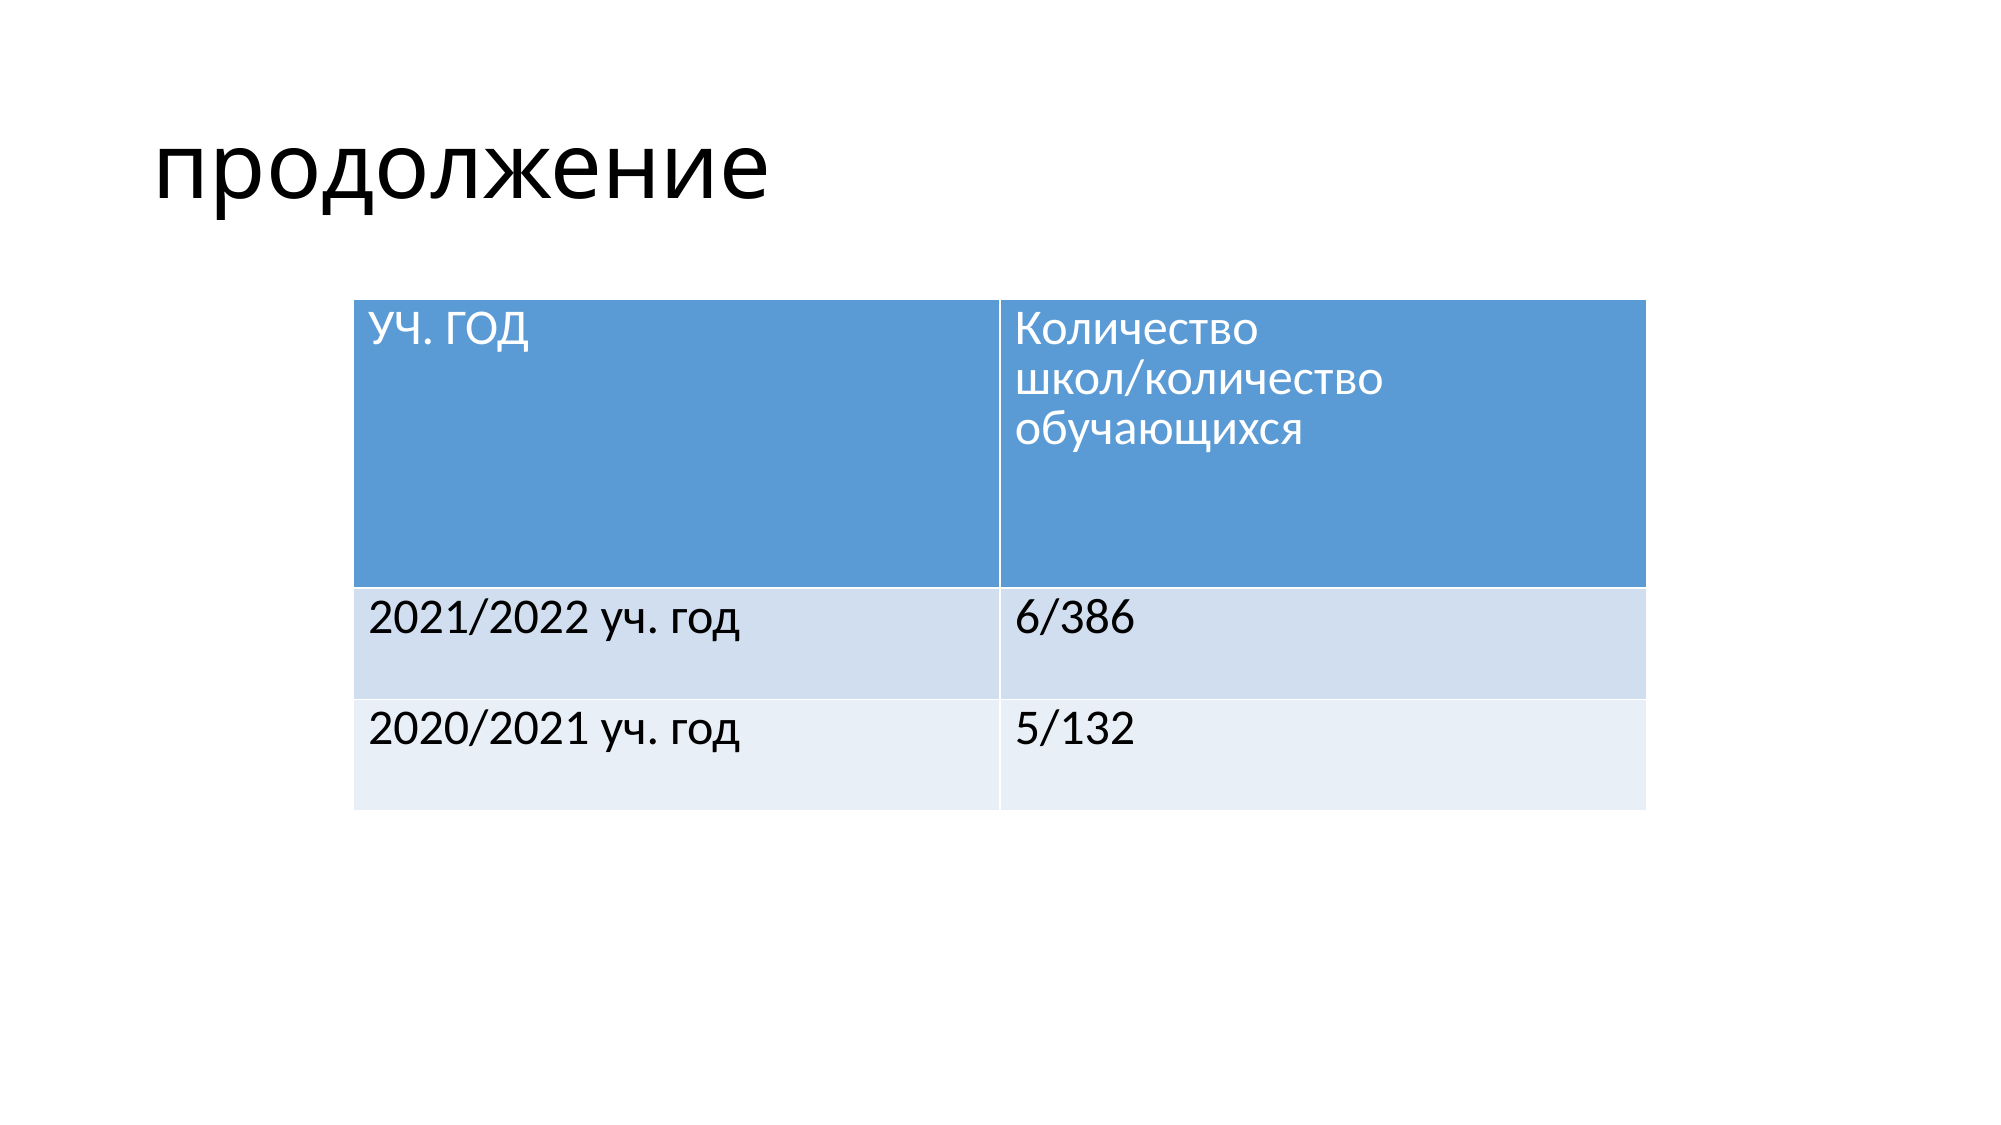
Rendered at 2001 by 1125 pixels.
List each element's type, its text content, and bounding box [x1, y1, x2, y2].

table_cell 5/132 [1001, 700, 1646, 810]
table_cell 2020/2021 уч. год [354, 700, 999, 810]
table_cell 2021/2022 уч. год [354, 589, 999, 699]
title продолжение [137, 59, 1863, 278]
table_header УЧ. ГОД [354, 300, 999, 587]
table_header Количество школ/количество обучающихся [1001, 300, 1646, 587]
table_cell 6/386 [1001, 589, 1646, 699]
